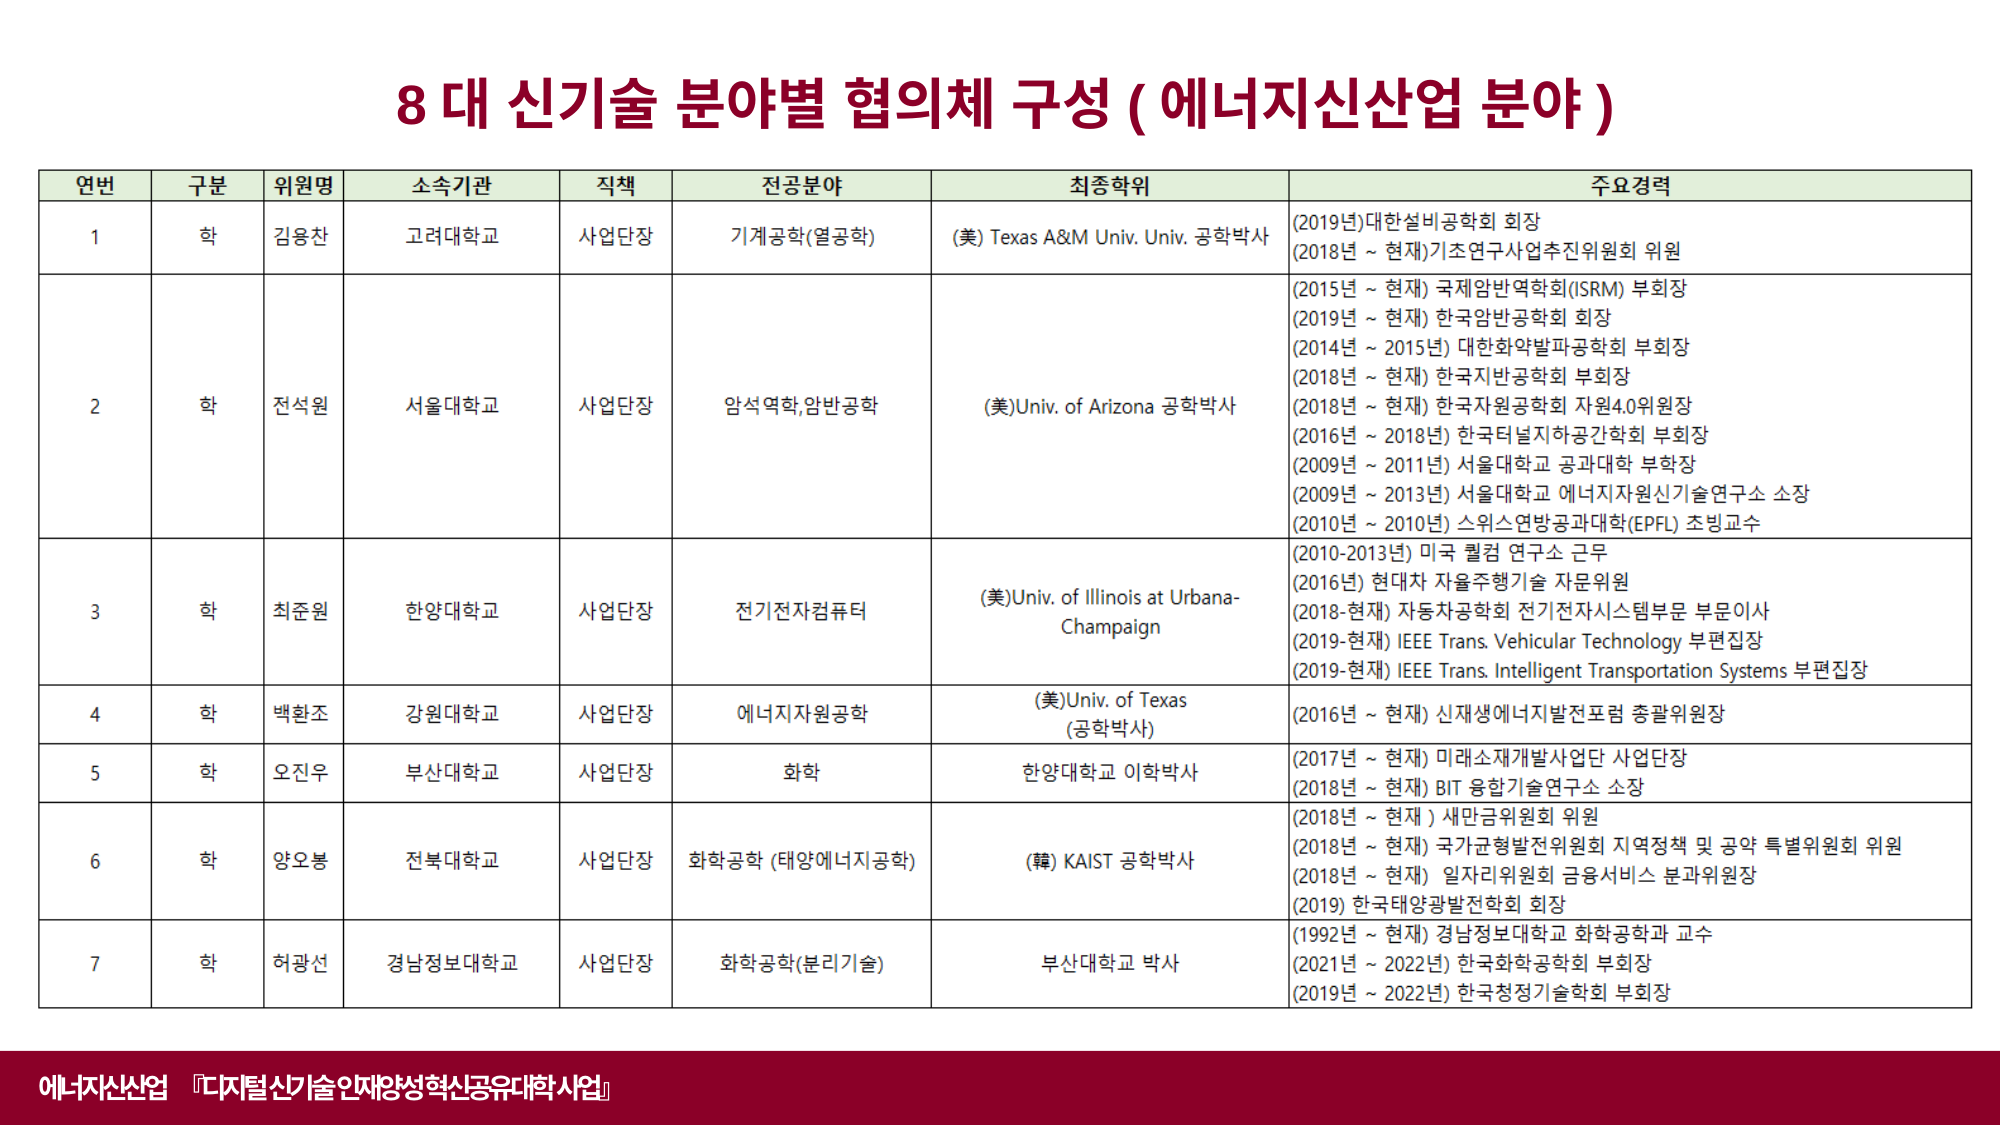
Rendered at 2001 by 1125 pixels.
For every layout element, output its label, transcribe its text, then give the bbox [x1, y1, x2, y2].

text_box 8대 신기술 분야별 협의체 구성(에너지신산업 분야) [381, 61, 1630, 143]
picture [27, 159, 1985, 1023]
